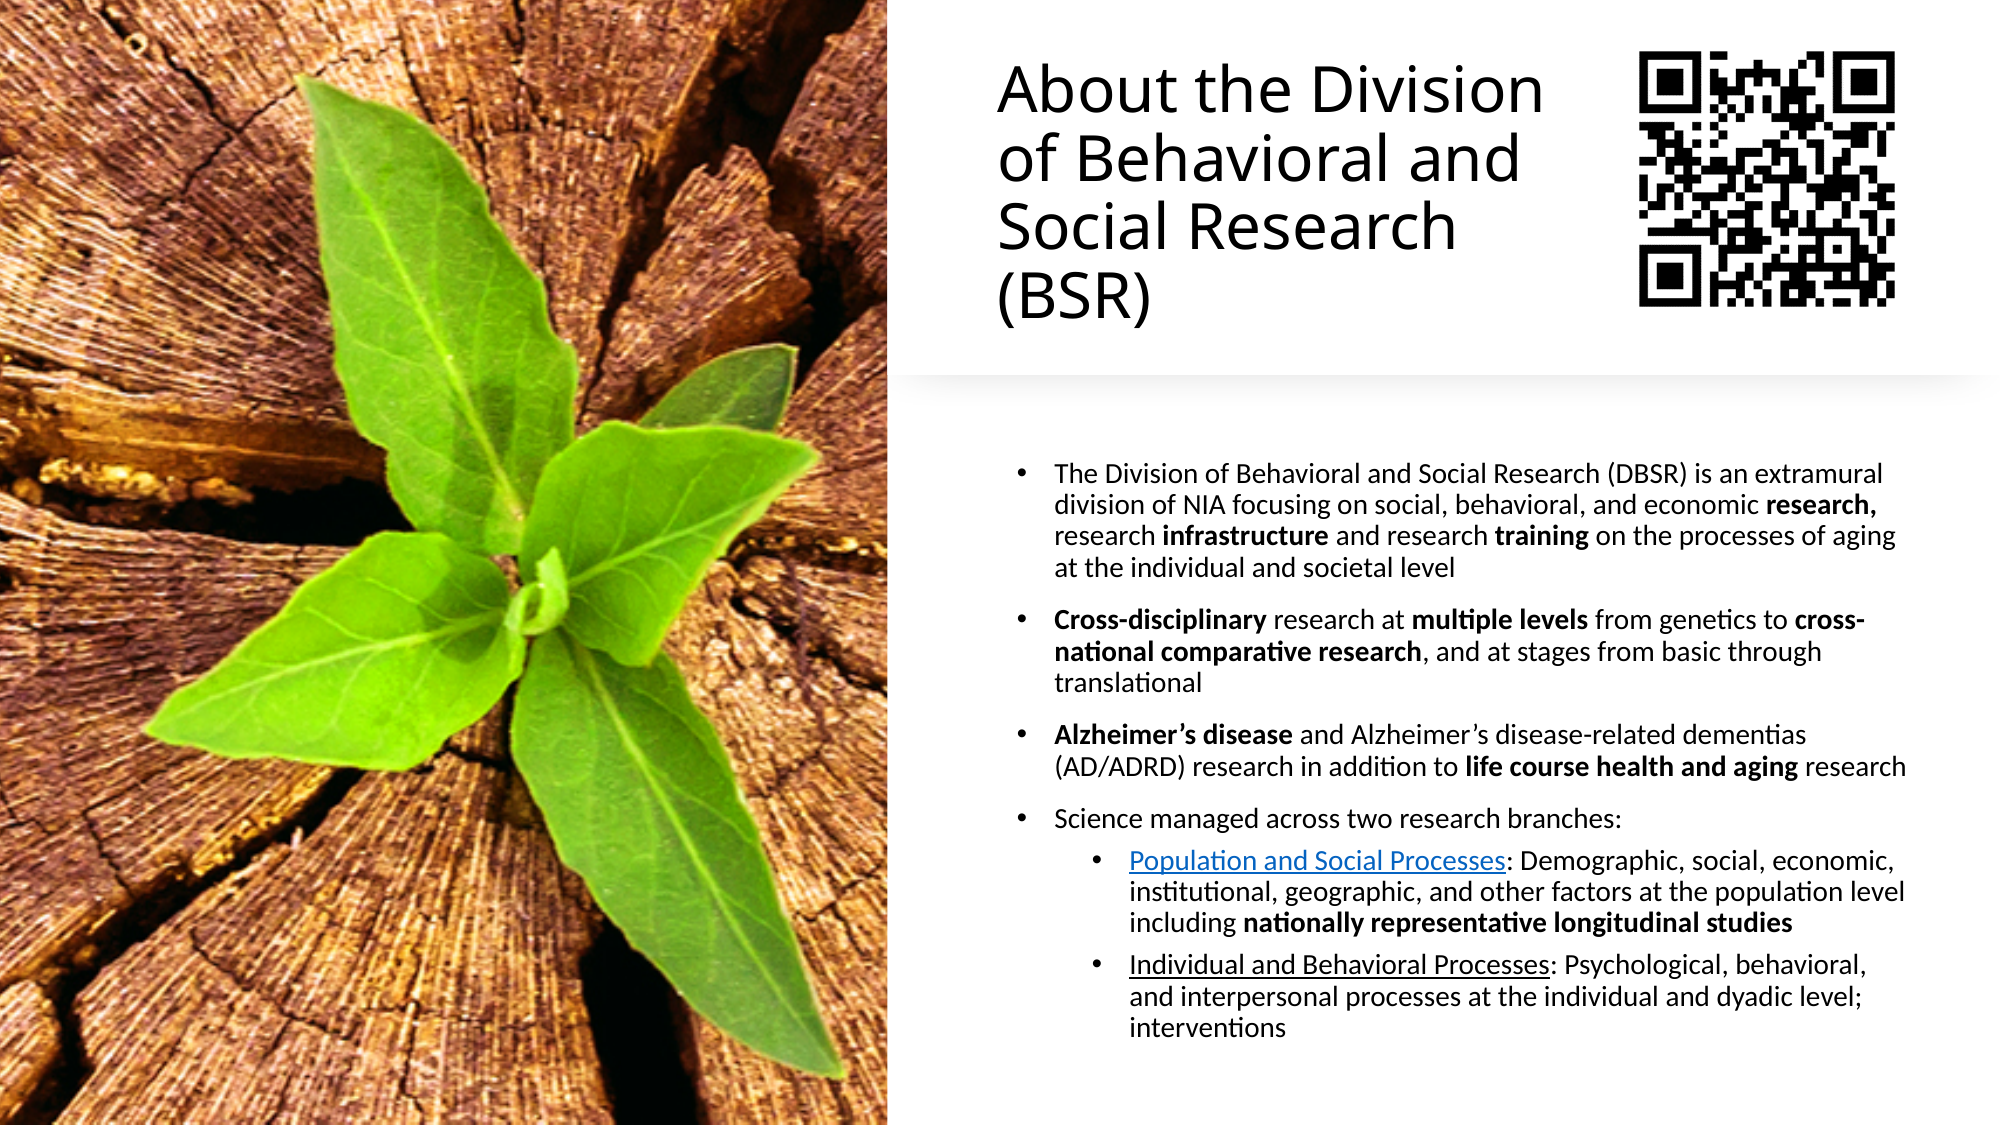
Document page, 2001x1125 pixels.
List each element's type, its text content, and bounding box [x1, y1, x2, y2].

picture [0, 0, 888, 1125]
list The Division of Behavioral and Social Research (DBSR) is an extramural division of NIA focusing on social, behavioral, and economic research, research infrastructure and research training on the processes of aging at the individual and societal level Cross-disciplinary research at multiple levels from genetics to cross-national comparative research, and at stages from basic through translational Alzheimer’s disease and Alzheimer’s disease-related dementias (AD/ADRD) research in addition to life course health and aging research Science managed across two research branches: Population and Social Processes: Demographic, social, economic, institutional, geographic, and other factors at the population level including nationally representative longitudinal studies Individual and Behavioral Processes: Psychological, behavioral, and interpersonal processes at the individual and dyadic level; interventions [1001, 399, 1924, 1047]
title About the Division of Behavioral and Social Research (BSR) [982, 30, 1569, 360]
text_box [888, 376, 2000, 1125]
picture [1602, 14, 1932, 344]
text_box [888, 0, 2000, 376]
